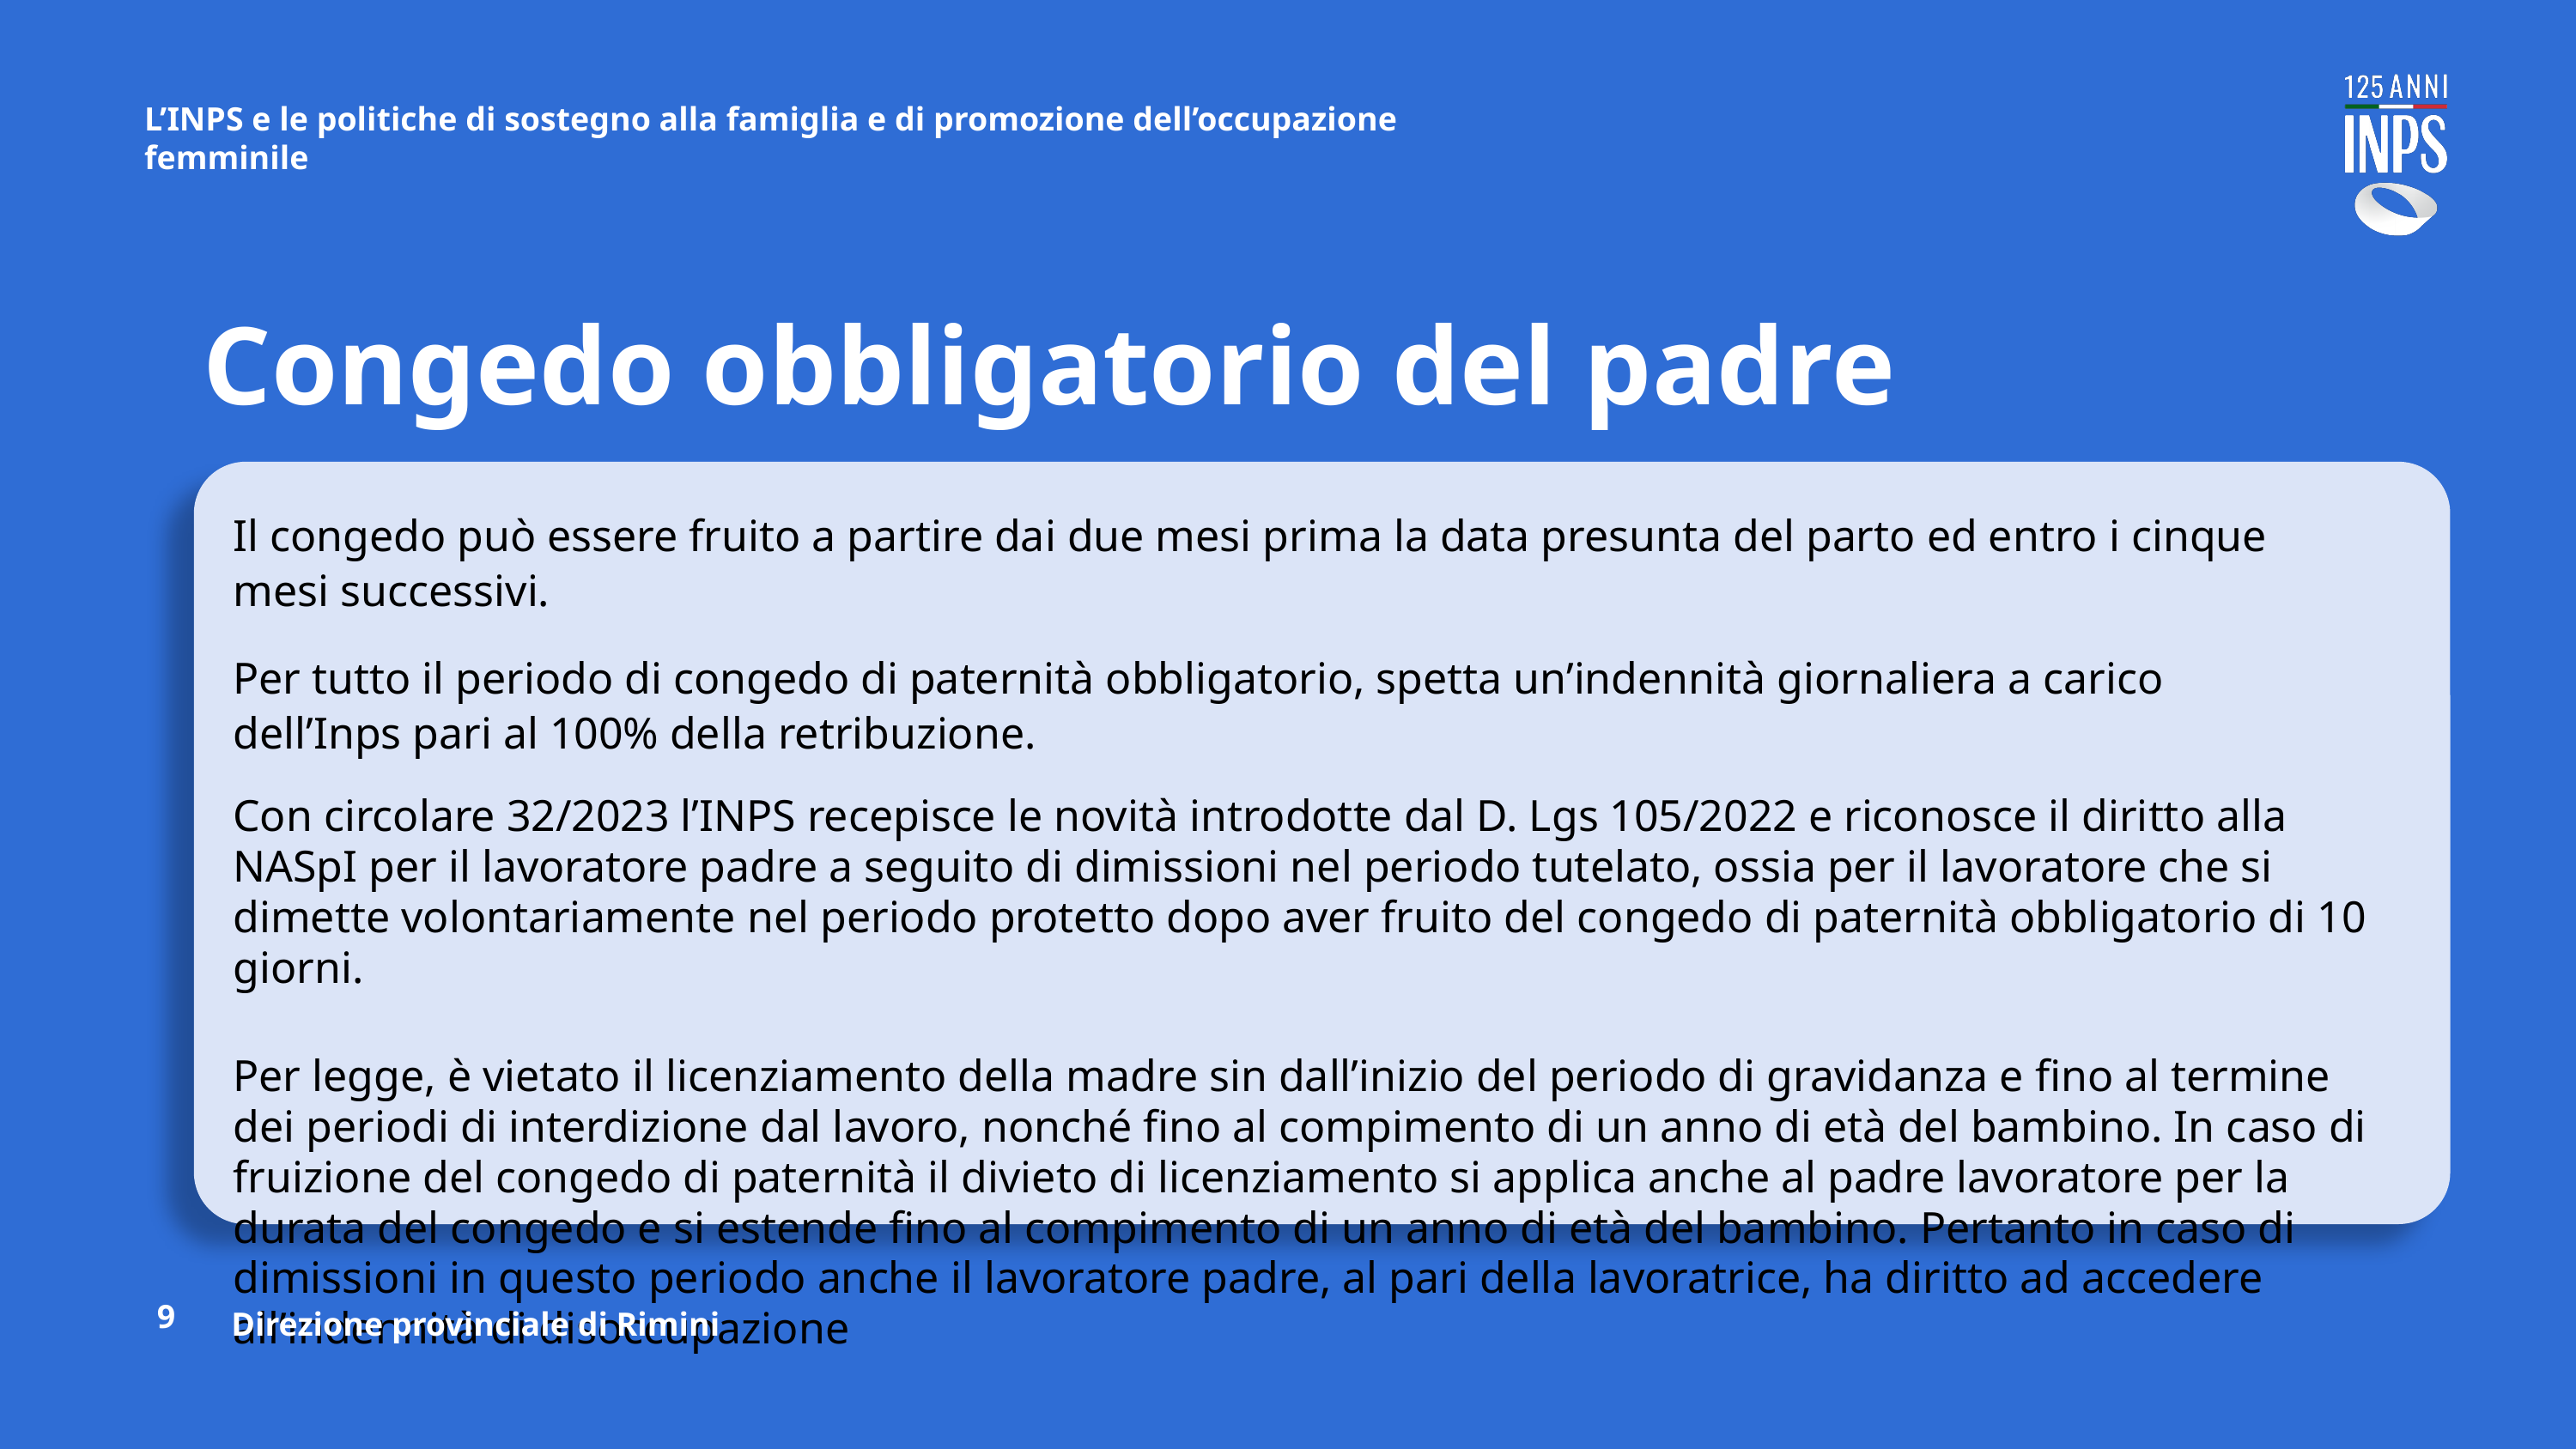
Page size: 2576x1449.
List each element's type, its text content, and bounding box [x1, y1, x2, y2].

text_box [192, 460, 2451, 1226]
footer Direzione provinciale di Rimini [218, 1279, 1088, 1357]
slide_number L’INPS e le politiche di sostegno alla famiglia e di promozione dell’occupazione femminile [131, 99, 1478, 177]
list Il congedo può essere fruito a partire dai due mesi prima la data presunta del parto ed entro i cinque mesi successivi. Per tutto il periodo di congedo di paternità obbligatorio, spetta un’indennità giornaliera a carico dell’Inps pari al 100% della retribuzione. Con circolare 32/2023 l’INPS recepisce le novità introdotte dal D. Lgs 105/2022 e riconosce il diritto alla NASpI per il lavoratore padre a seguito di dimissioni nel periodo tutelato, ossia per il lavoratore che si dimette volontariamente nel periodo protetto dopo aver fruito del congedo di paternità obbligatorio di 10 giorni. Per legge, è vietato il licenziamento della madre sin dall’inizio del periodo di gravidanza e fino al termine dei periodi di interdizione dal lavoro, nonché fino al compimento di un anno di età del bambino. In caso di fruizione del congedo di paternità il divieto di licenziamento si applica anche al padre lavoratore per la durata del congedo e si estende fino al compimento di un anno di età del bambino. Pertanto in caso di dimissioni in questo periodo anche il lavoratore padre, al pari della lavoratrice, ha diritto ad accedere all’indennità di disoccupazione [220, 498, 2383, 1202]
picture [2344, 69, 2447, 236]
slide_number 9 [111, 1279, 189, 1357]
title Congedo obbligatorio del padre [190, 318, 2413, 421]
